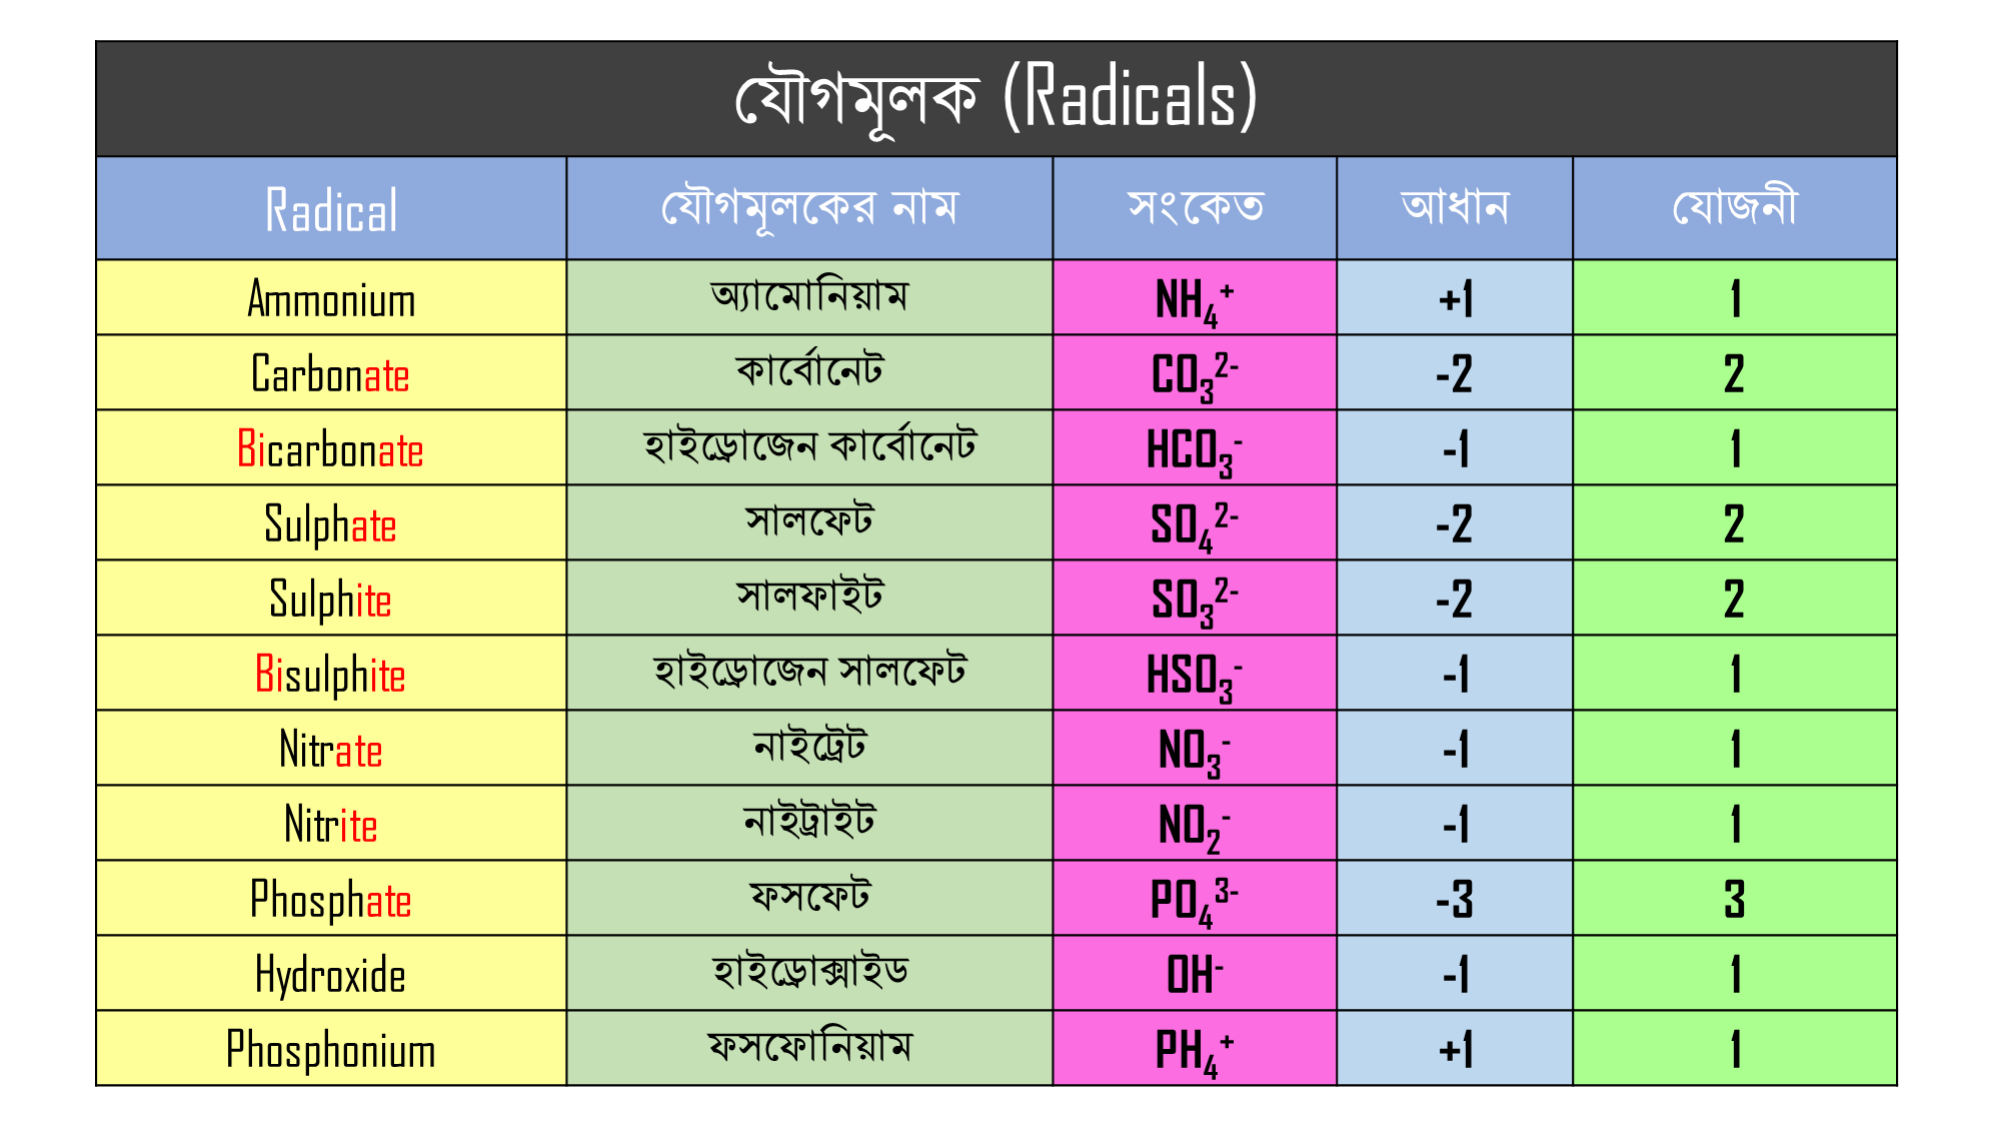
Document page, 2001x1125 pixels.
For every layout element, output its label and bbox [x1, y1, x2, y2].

picture [94, 17, 1900, 1108]
